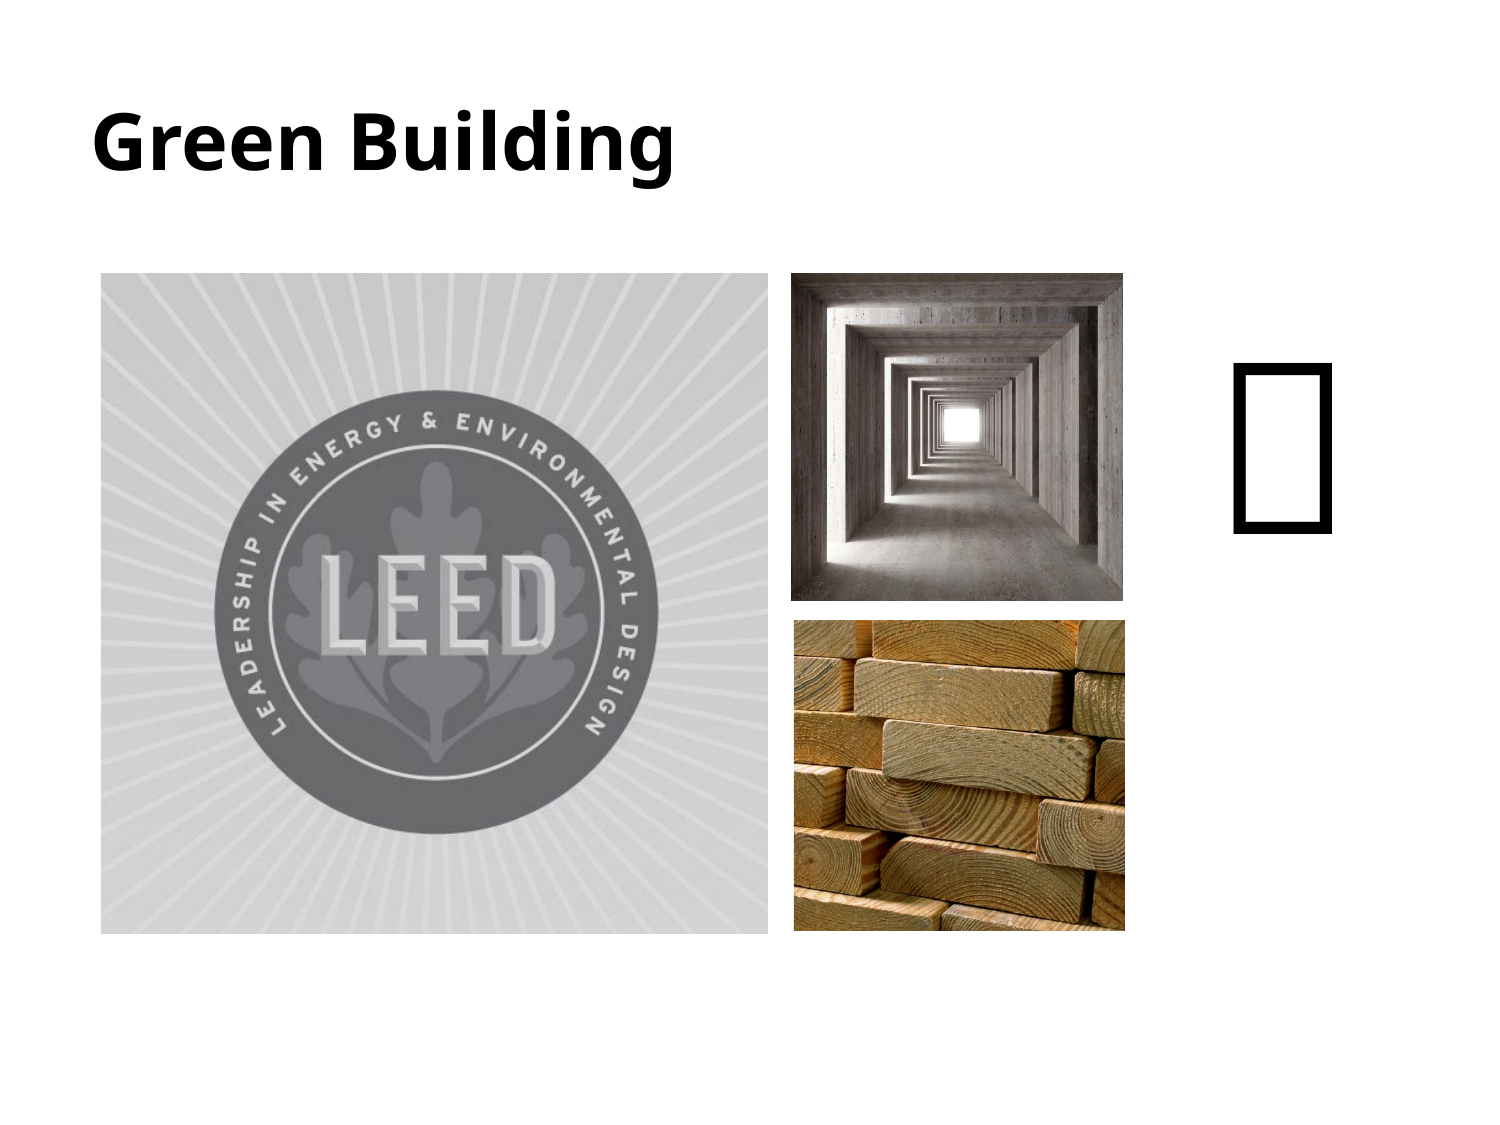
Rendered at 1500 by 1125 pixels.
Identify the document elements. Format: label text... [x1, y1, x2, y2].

text_box  [1196, 287, 1371, 590]
picture [793, 620, 1126, 932]
title Green Building [74, 44, 1426, 233]
picture [791, 273, 1123, 602]
picture [100, 273, 768, 934]
